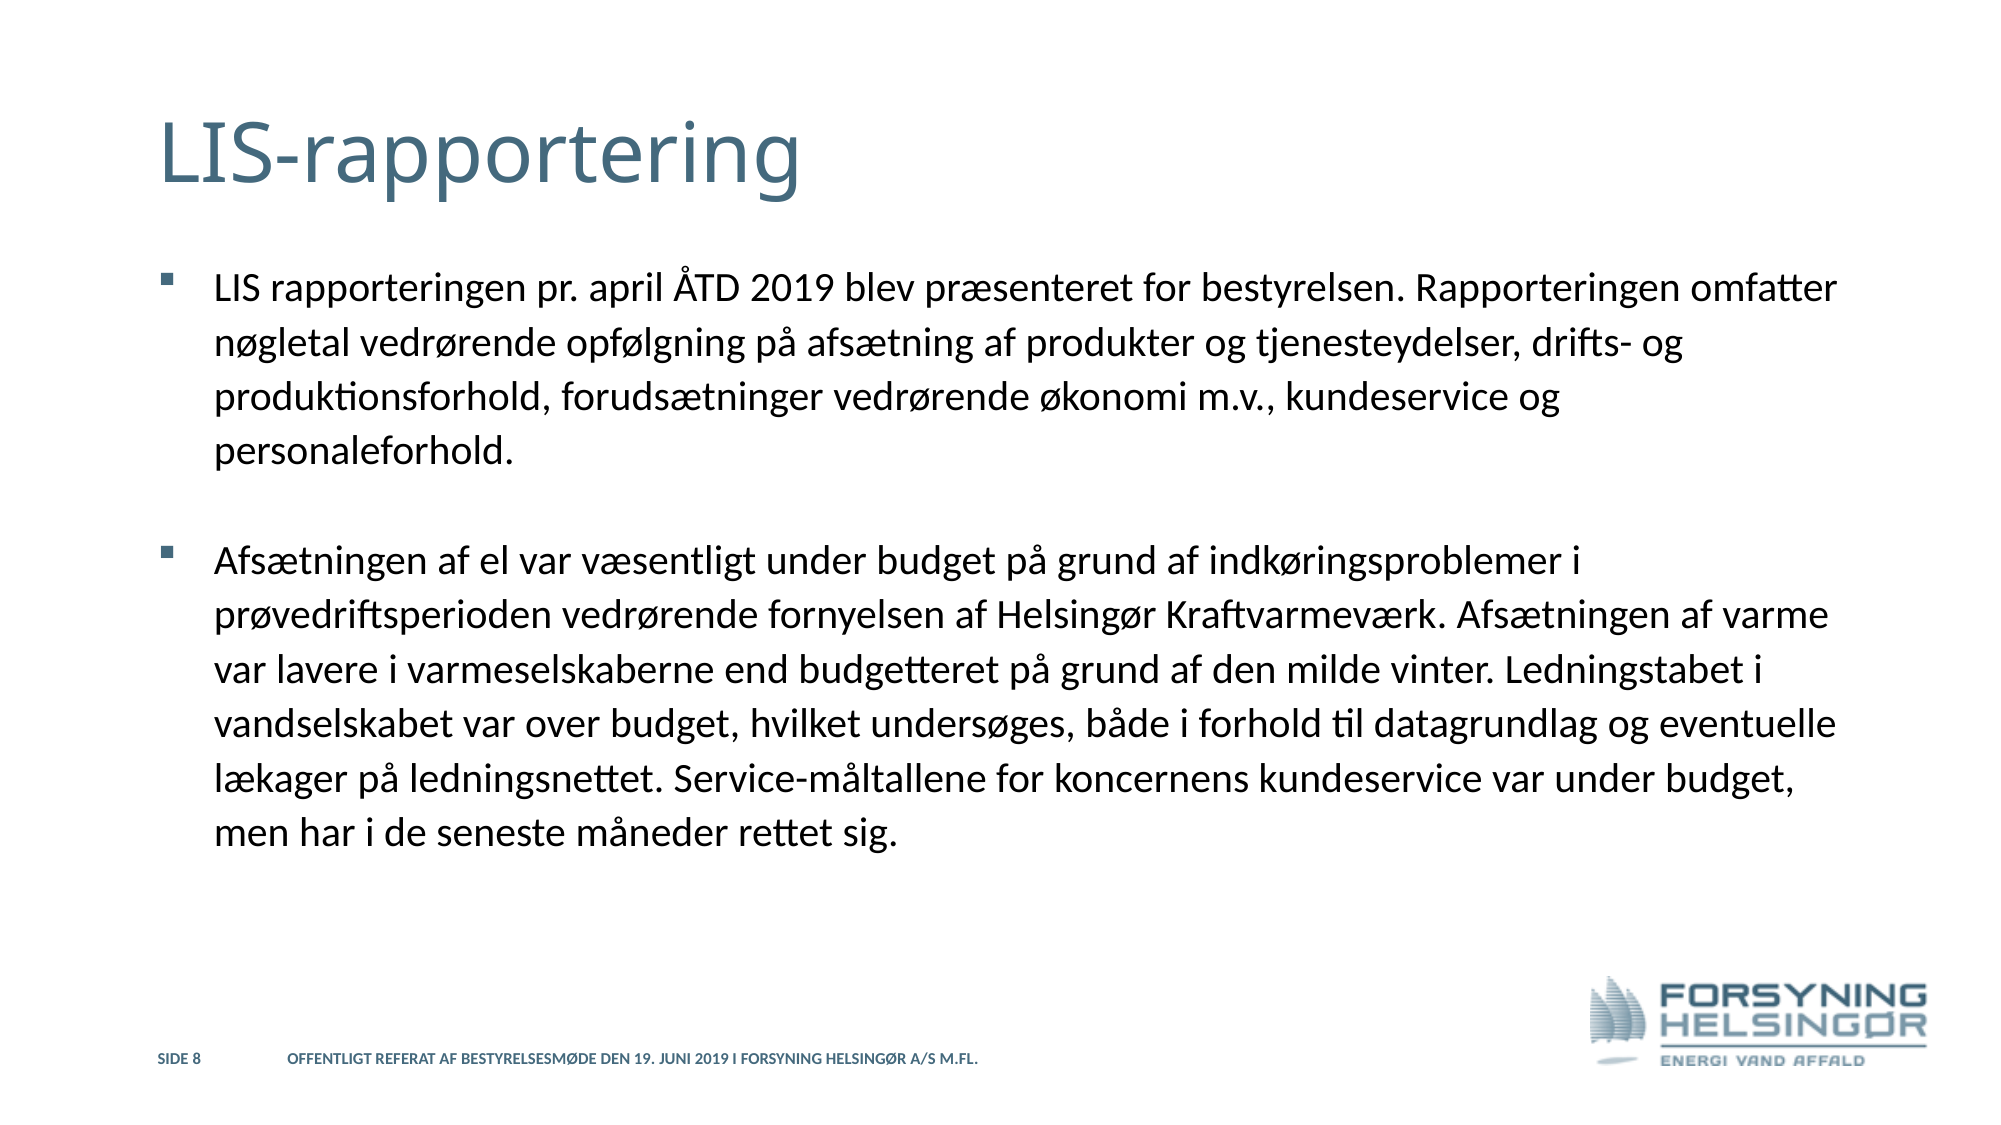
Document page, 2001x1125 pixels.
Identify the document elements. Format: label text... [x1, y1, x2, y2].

title LIS-rapportering [157, 30, 1843, 255]
picture [1590, 976, 1929, 1066]
slide_number Side 8 [157, 1039, 260, 1068]
footer Offentligt referat af bestyrelsesmøde den 19. juni 2019 i Forsyning Helsingør A/S m.fl. [287, 1039, 1138, 1068]
list LIS rapporteringen pr. april ÅTD 2019 blev præsenteret for bestyrelsen. Rapporteringen omfatter nøgletal vedrørende opfølgning på afsætning af produkter og tjenesteydelser, drifts- og produktionsforhold, forudsætninger vedrørende økonomi m.v., kundeservice og personaleforhold. Afsætningen af el var væsentligt under budget på grund af indkøringsproblemer i prøvedriftsperioden vedrørende fornyelsen af Helsingør Kraftvarmeværk. Afsætningen af varme var lavere i varmeselskaberne end budgetteret på grund af den milde vinter. Ledningstabet i vandselskabet var over budget, hvilket undersøges, både i forhold til datagrundlag og eventuelle lækager på ledningsnettet. Service-måltallene for koncernens kundeservice var under budget, men har i de seneste måneder rettet sig. [157, 255, 1843, 916]
